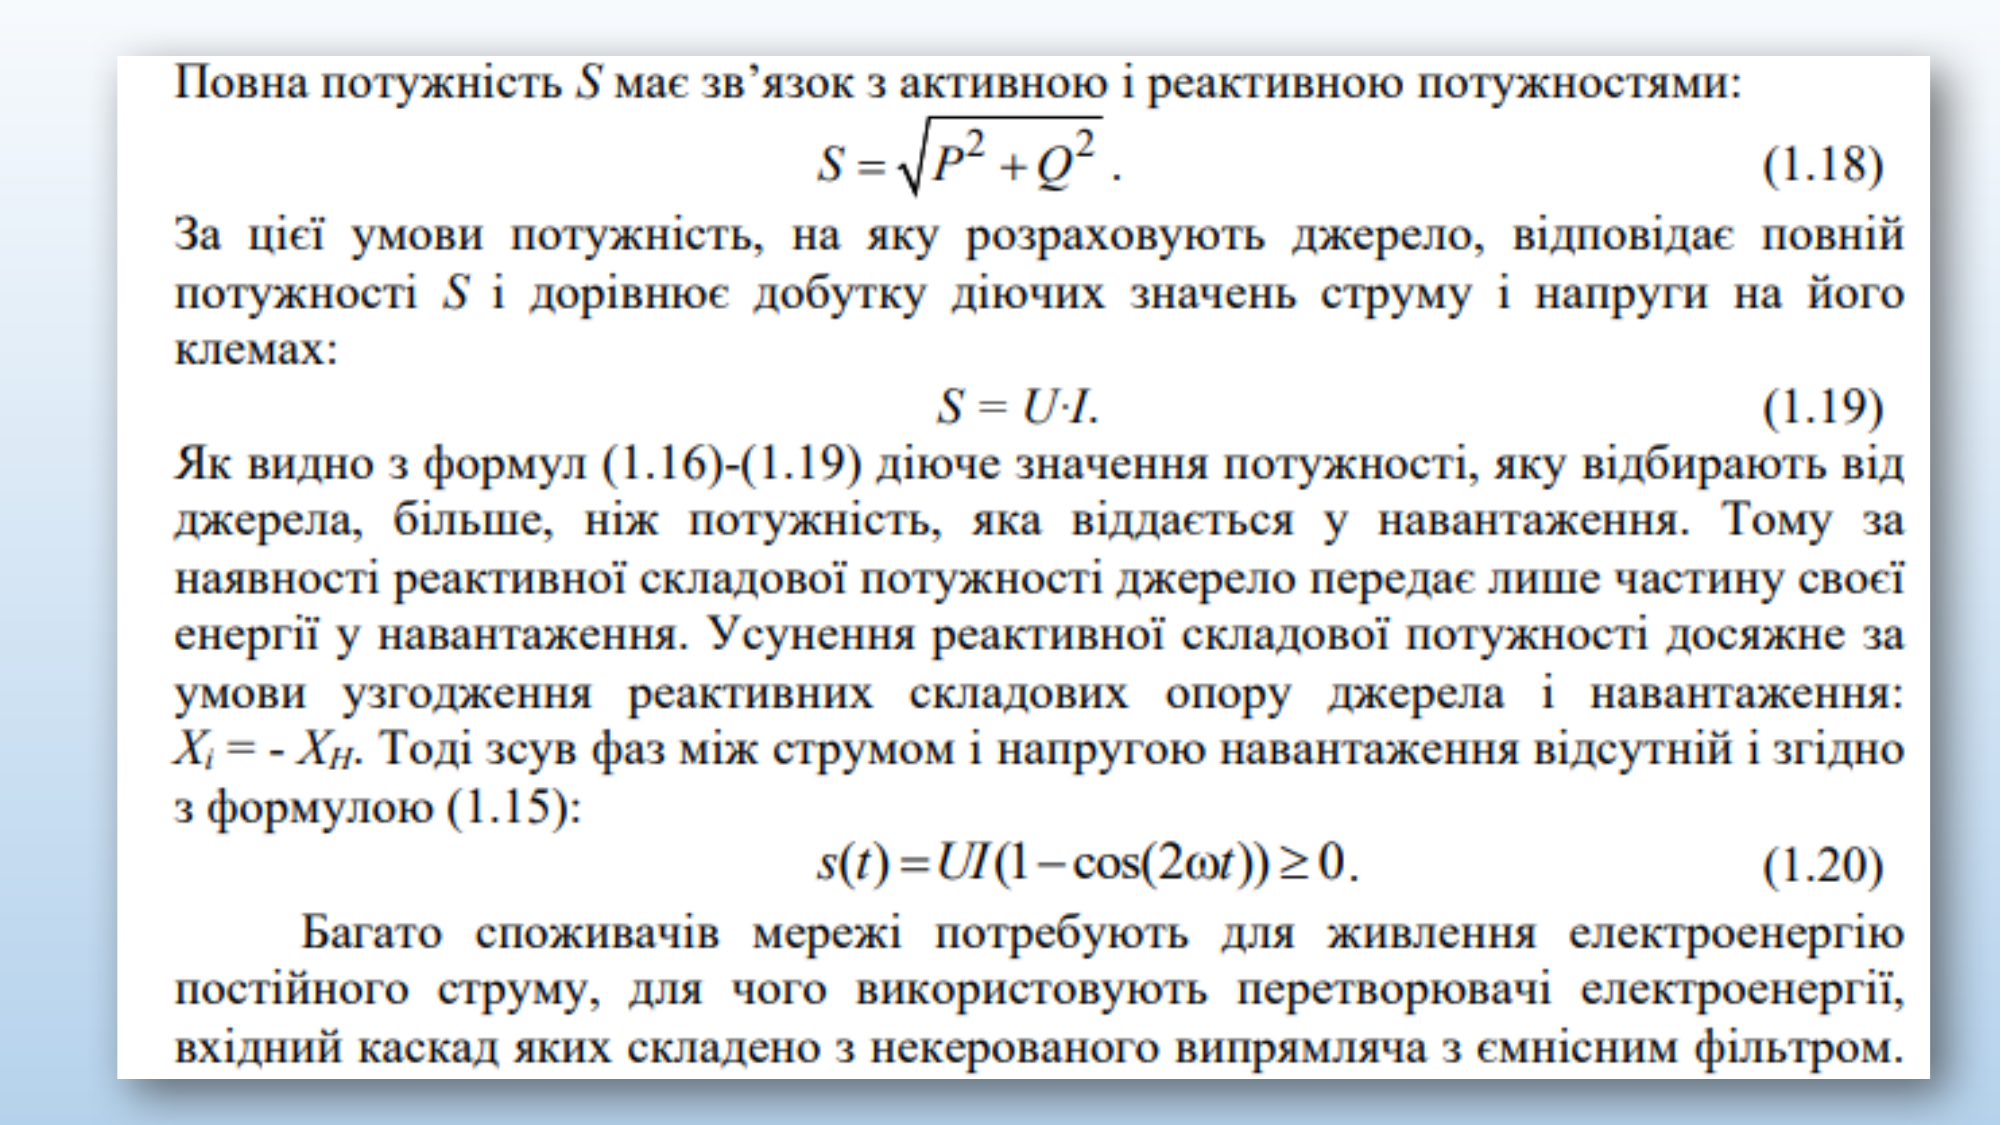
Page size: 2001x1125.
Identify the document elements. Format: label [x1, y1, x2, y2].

list [117, 56, 1931, 1079]
